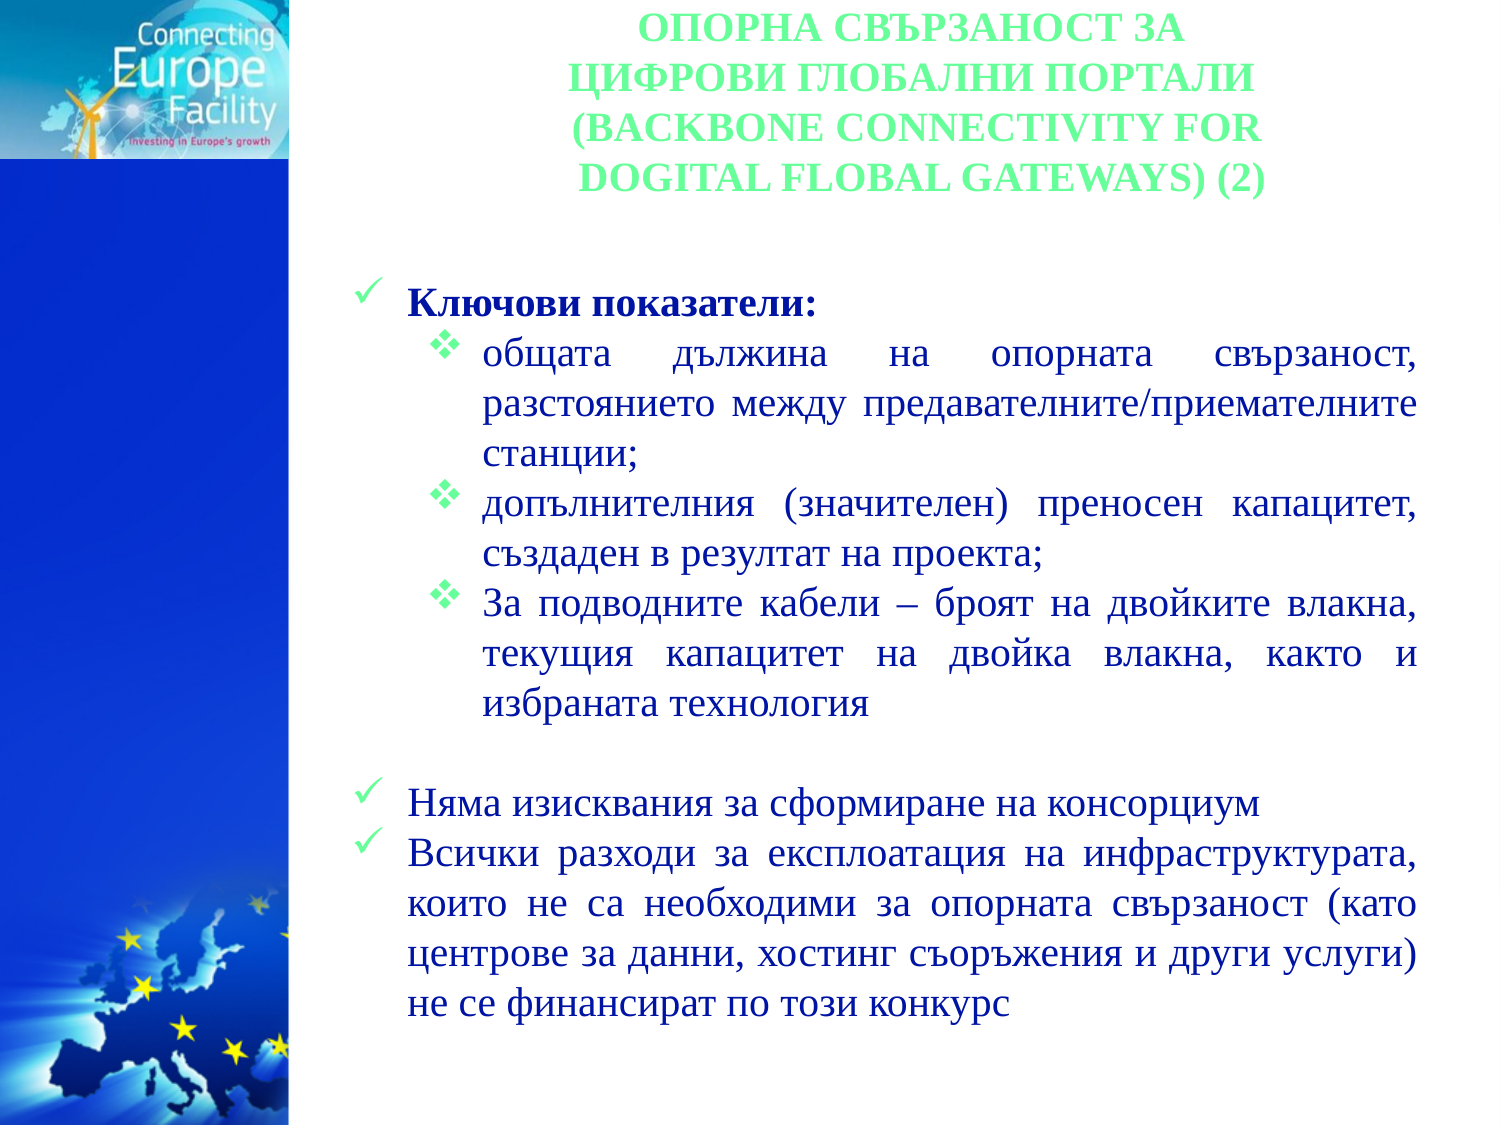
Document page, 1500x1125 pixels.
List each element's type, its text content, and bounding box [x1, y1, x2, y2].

title ОПОРНА СВЪРЗАНОСТ ЗА ЦИФРОВИ ГЛОБАЛНИ ПОРТАЛИ (BACKBONE CONNECTIVITY FOR DOGITAL FLOBAL GATEWAYS) (2) [289, 0, 1500, 159]
text_box Ключови показатели: общата дължина на опорната свързаност, разстоянието между предавателните/приемателните станции; допълнителния (значителен) преносен капацитет, създаден в резултат на проекта; За подводните кабели – броят на двойките влакна, текущия капацитет на двойка влакна, както и избраната технология Няма изисквания за сформиране на консорциум Всички разходи за експлоатация на инфраструктурата, които не са необходими за опорната свързаност (като центрове за данни, хостинг съоръжения и други услуги) не се финансират по този конкурс [336, 267, 1433, 1033]
list [277, 290, 1483, 1125]
picture [0, 0, 1500, 1125]
